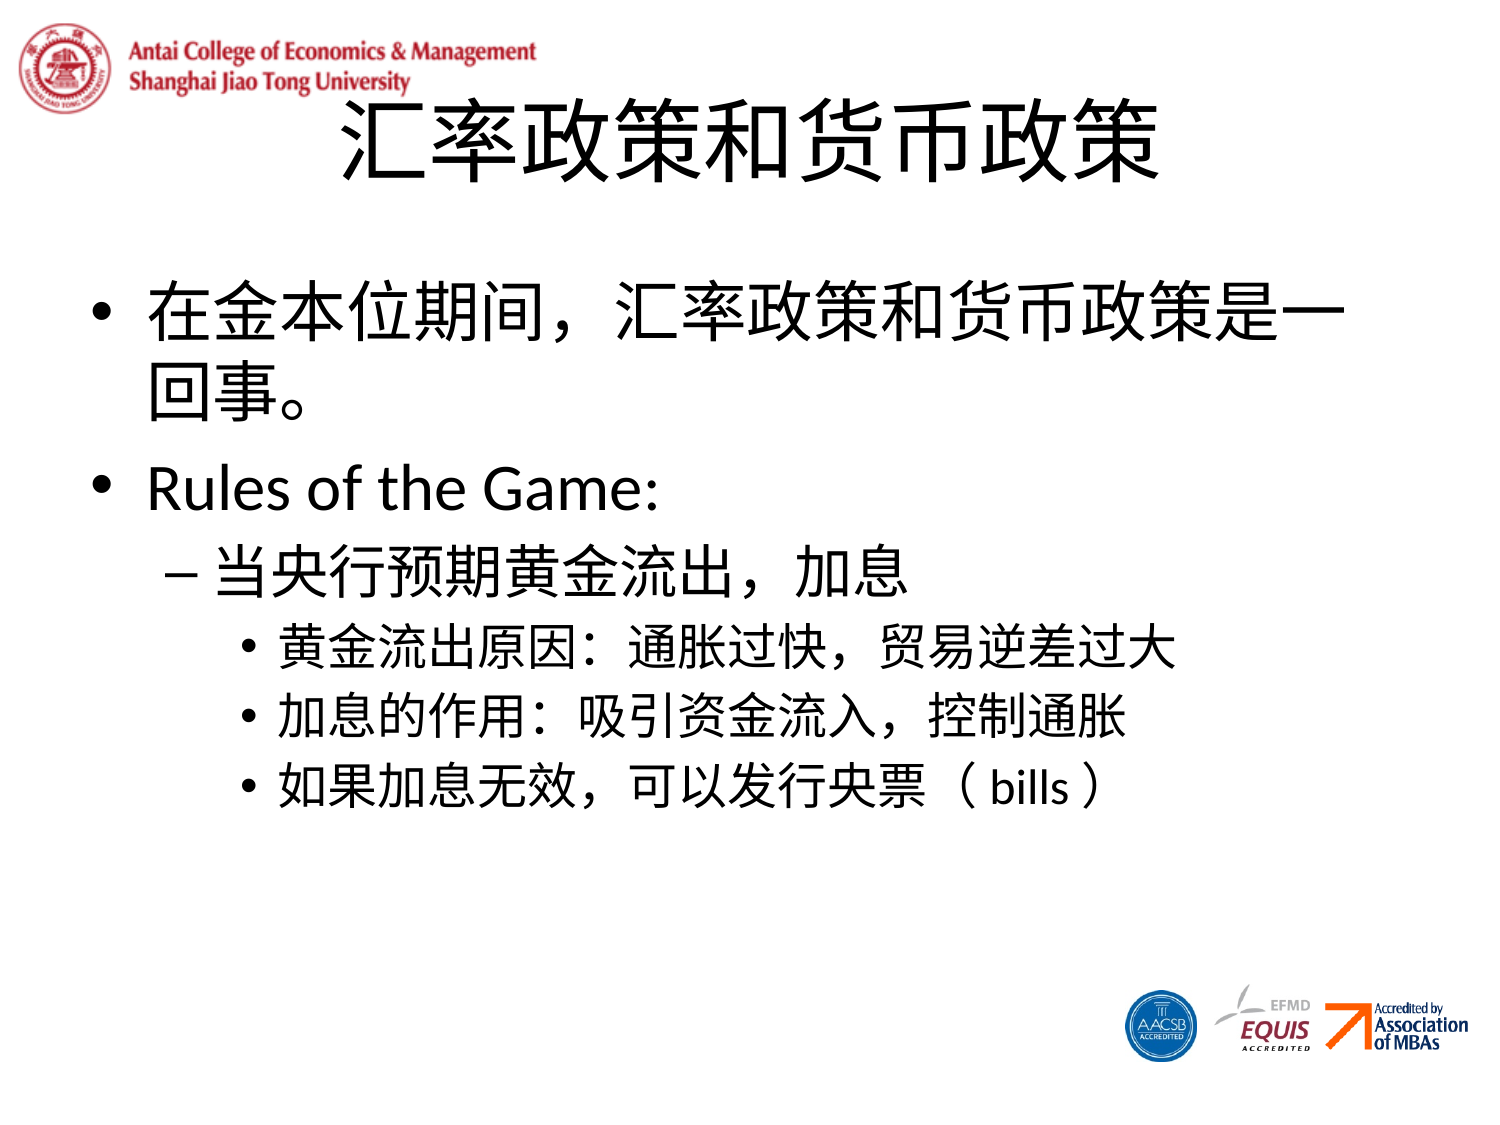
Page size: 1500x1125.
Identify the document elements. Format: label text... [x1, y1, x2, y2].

list 在金本位期间，汇率政策和货币政策是一回事。 Rules of the Game: 当央行预期黄金流出，加息 黄金流出原因：通胀过快，贸易逆差过大 加息的作用：吸引资金流入，控制通胀 如果加息无效，可以发行央票（bills） [75, 262, 1425, 1005]
title 汇率政策和货币政策 [75, 45, 1425, 233]
picture [1325, 1002, 1468, 1050]
picture [2, 19, 548, 119]
picture [1125, 1005, 1197, 1062]
picture [1214, 1005, 1310, 1051]
